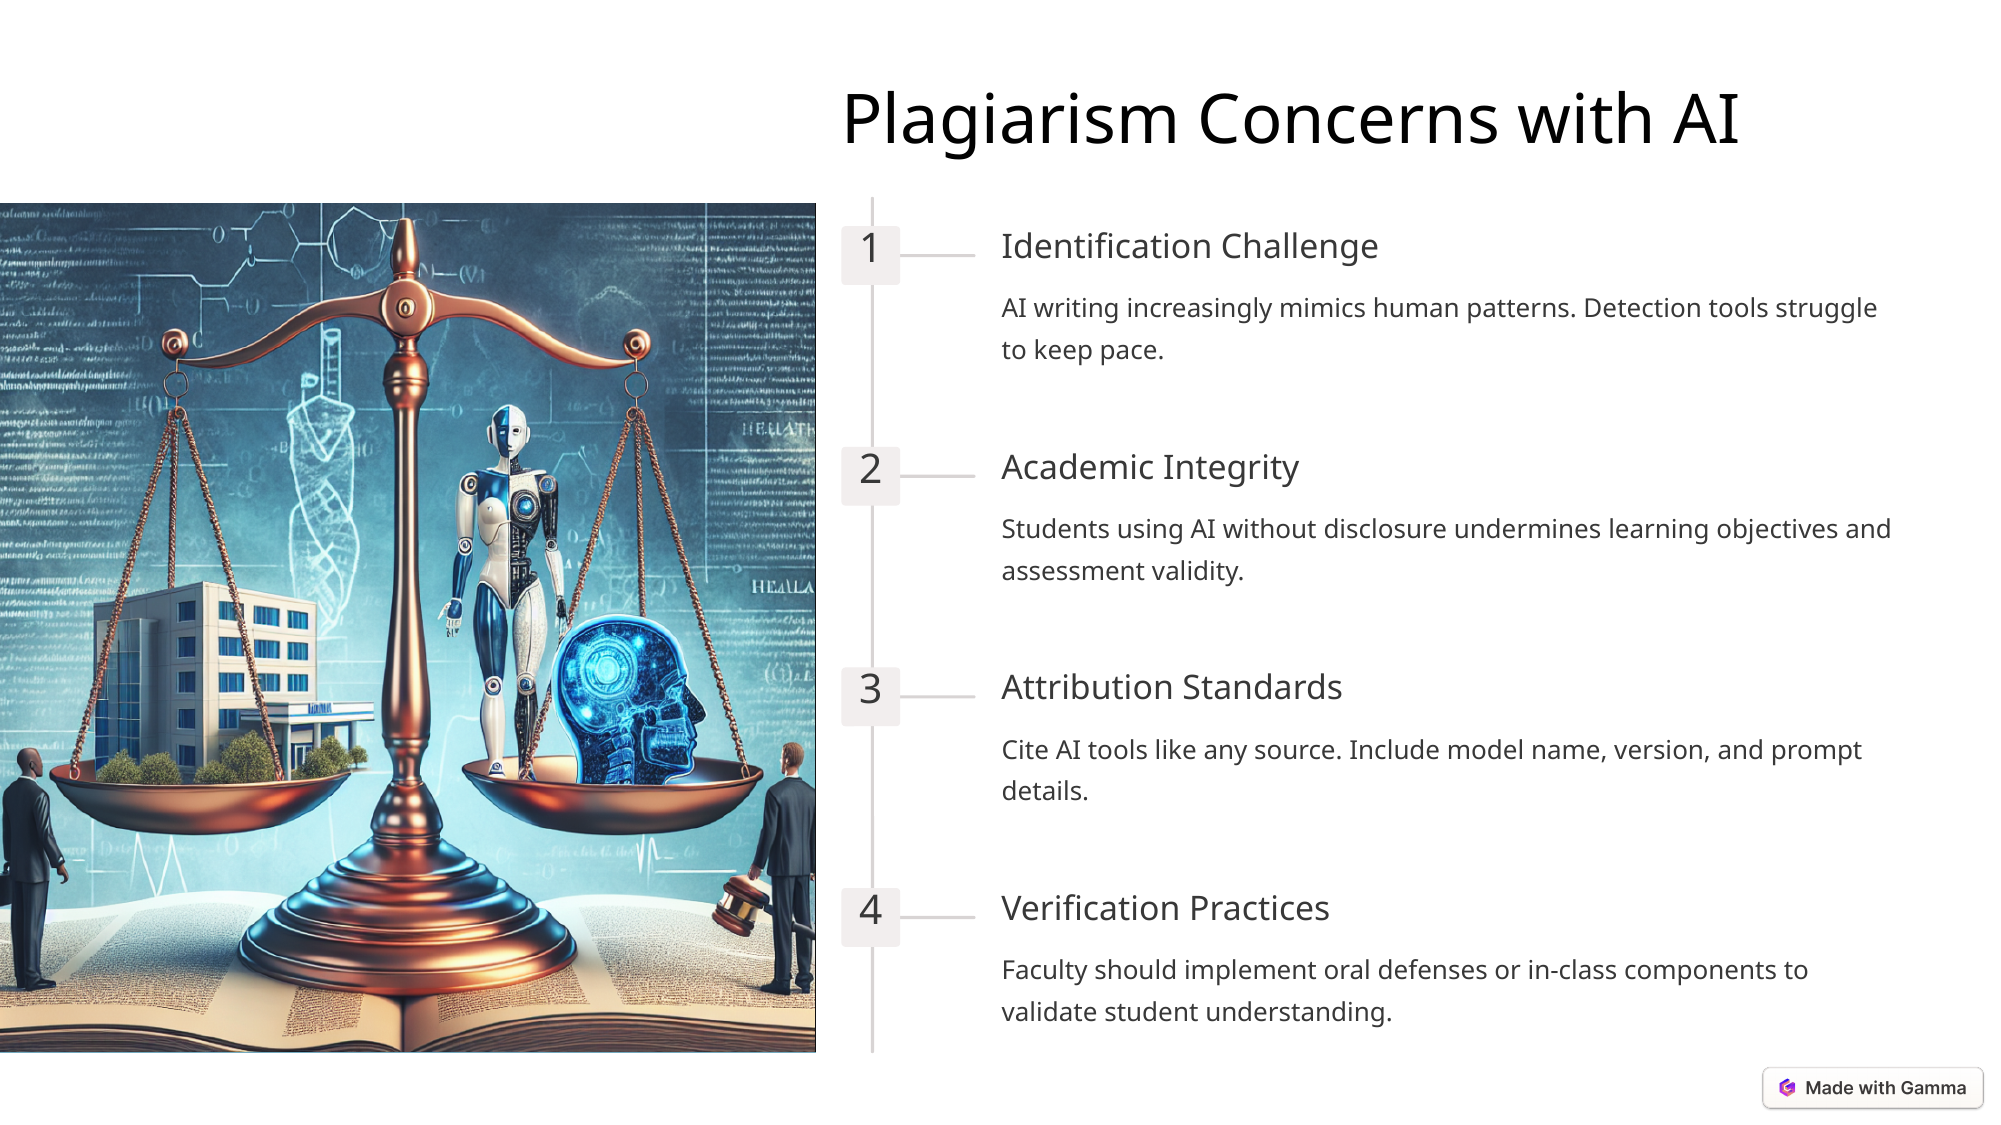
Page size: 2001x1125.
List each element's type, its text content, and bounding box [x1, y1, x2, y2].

text_box Verification Practices [1001, 884, 1345, 928]
text_box Attribution Standards [1001, 664, 1345, 708]
text_box [841, 226, 901, 286]
text_box Cite AI tools like any source. Include model name, version, and prompt details. [1001, 722, 1909, 807]
text_box [841, 446, 901, 506]
text_box [870, 196, 874, 226]
text_box 2 [850, 450, 892, 502]
text_box [841, 888, 901, 947]
text_box [901, 474, 976, 478]
text_box AI writing increasingly mimics human patterns. Detection tools struggle to keep pace. [1001, 281, 1909, 366]
text_box 4 [850, 891, 892, 944]
text_box 3 [850, 671, 892, 723]
text_box [841, 667, 901, 727]
picture [1755, 1059, 1991, 1116]
text_box Students using AI without disclosure undermines learning objectives and assessment validity. [1001, 502, 1909, 586]
text_box Faculty should implement oral defenses or in-class components to validate student understanding. [1001, 943, 1909, 1027]
text_box Identification Challenge [1001, 222, 1373, 266]
text_box [901, 915, 976, 920]
text_box Academic Integrity [1001, 443, 1345, 487]
text_box [870, 947, 875, 1054]
text_box [870, 506, 874, 667]
text_box [901, 254, 976, 258]
text_box [870, 285, 874, 446]
text_box [901, 695, 976, 699]
text_box 1 [850, 229, 892, 282]
text_box Plagiarism Concerns with AI [841, 71, 1705, 158]
text_box [870, 727, 875, 888]
picture [0, 203, 816, 1054]
